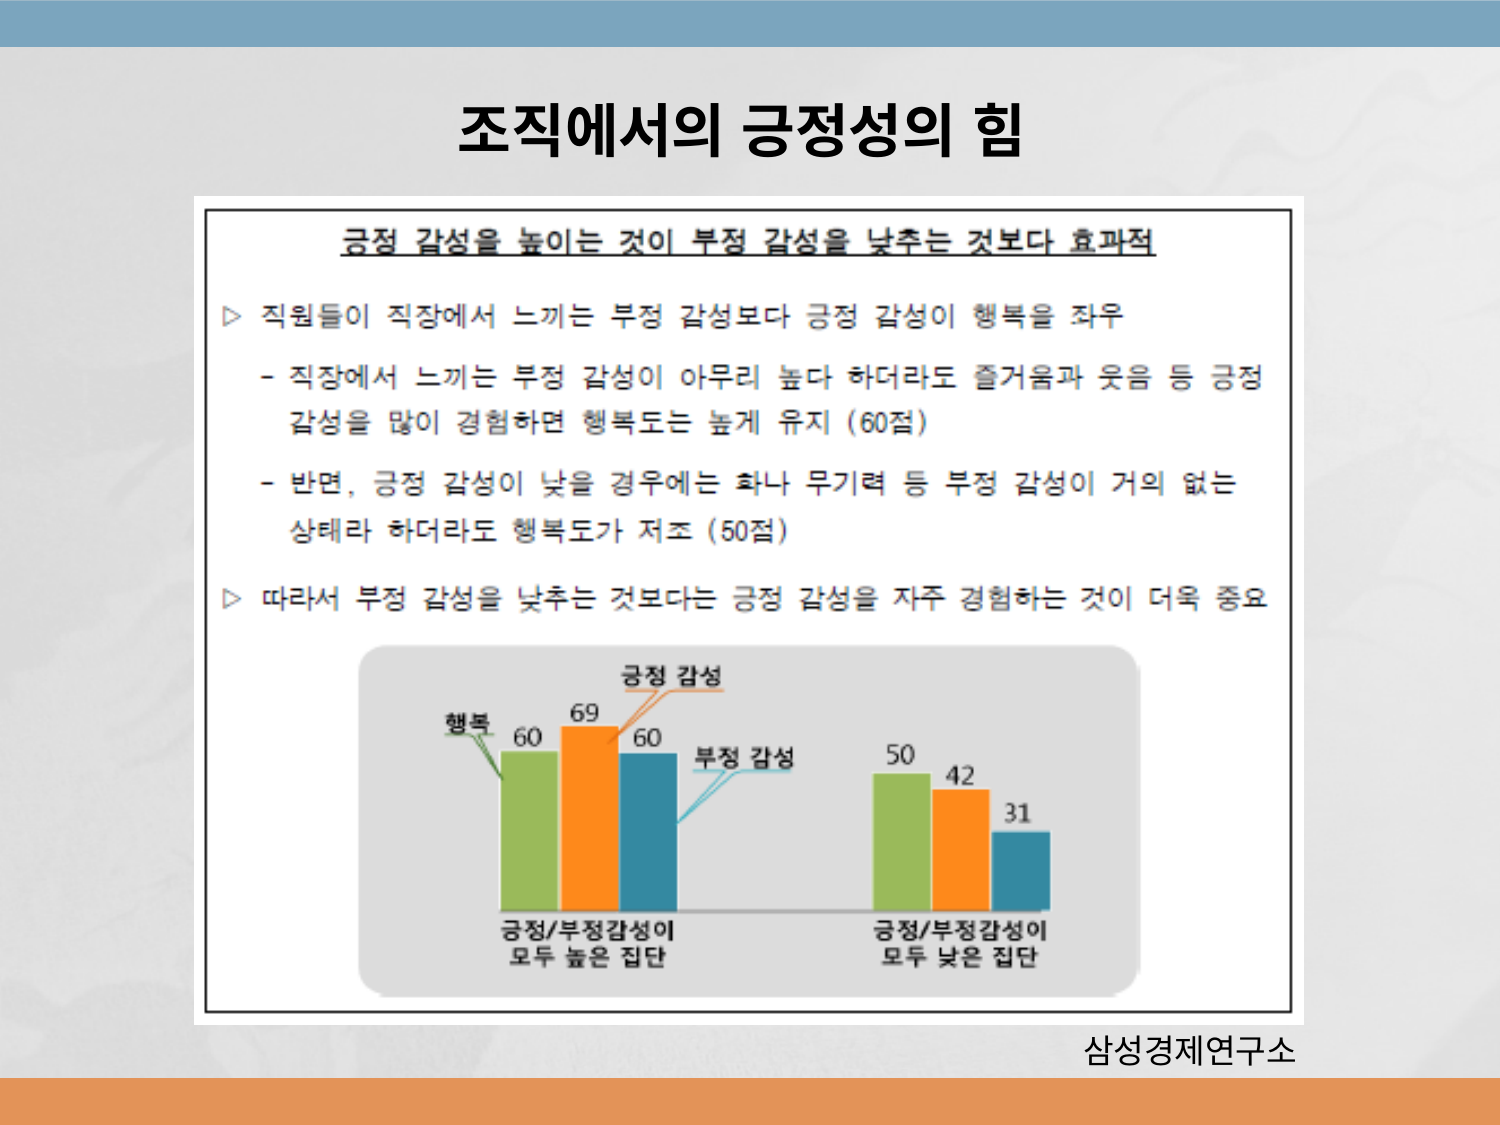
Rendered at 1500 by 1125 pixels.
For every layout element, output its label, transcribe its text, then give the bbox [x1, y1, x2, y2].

picture [194, 196, 1304, 1025]
text_box 조직에서의 긍정성의 힘 [443, 86, 1041, 172]
text_box 삼성경제연구소 [1068, 1023, 1312, 1078]
